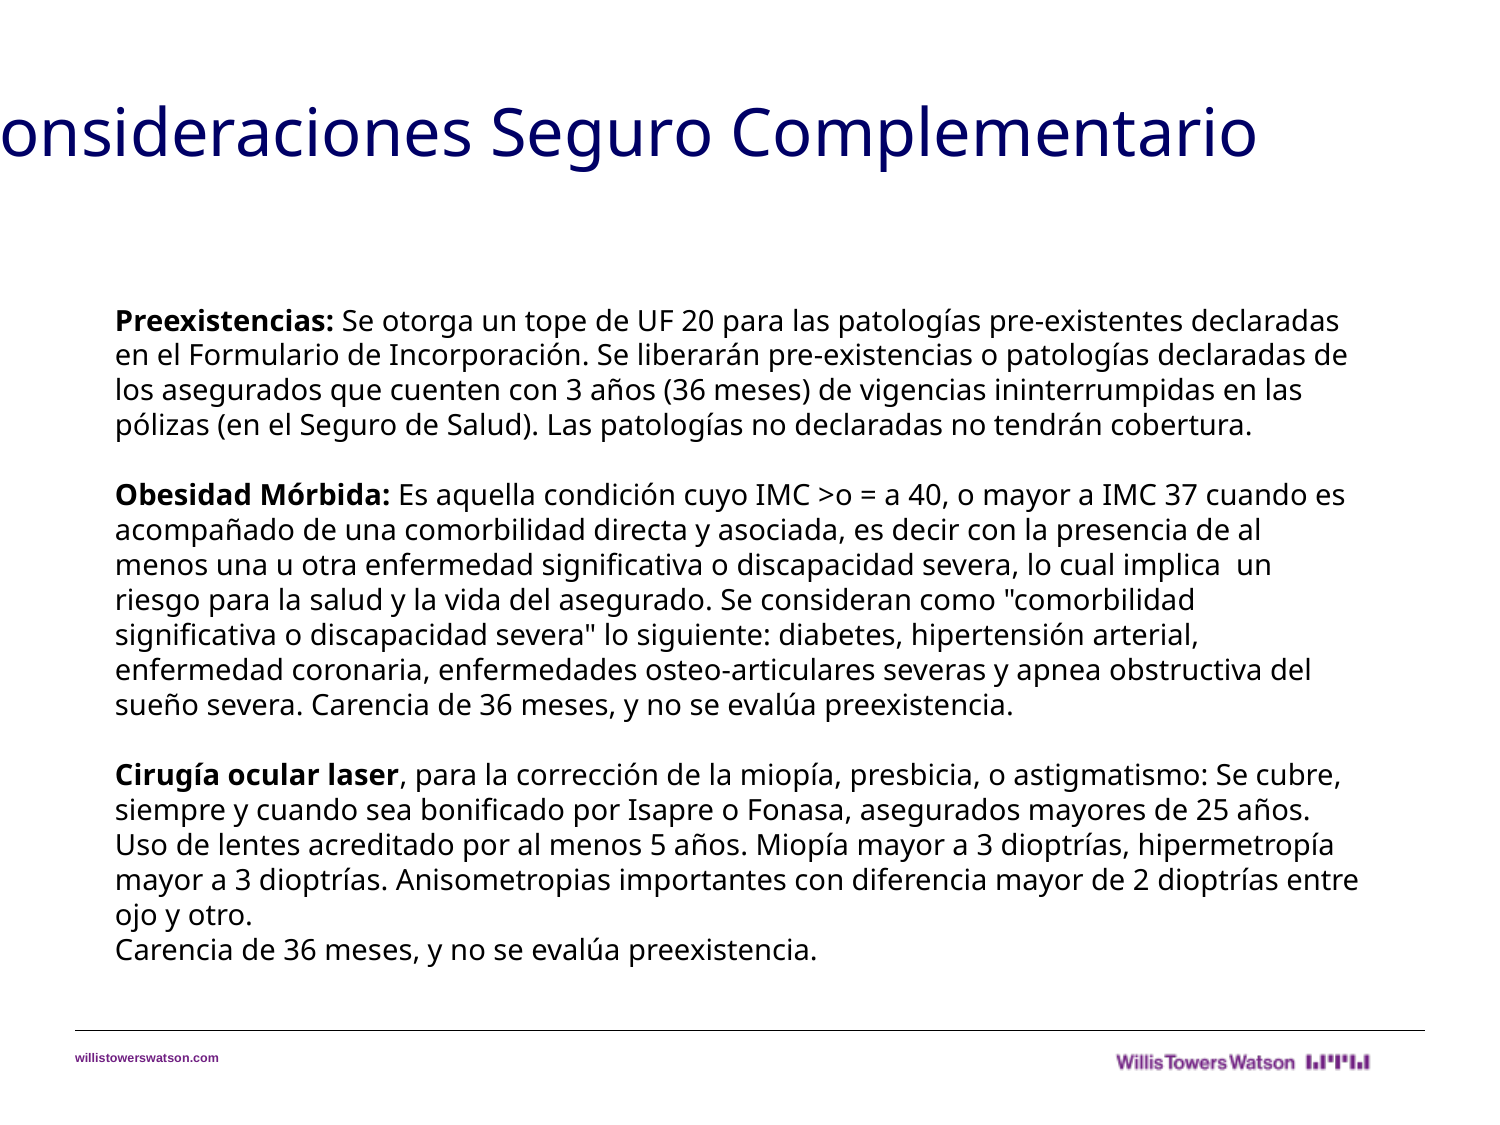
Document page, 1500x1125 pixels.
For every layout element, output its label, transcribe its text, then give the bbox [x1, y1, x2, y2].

text_box Consideraciones Seguro Complementario [0, 81, 1276, 177]
text_box Preexistencias: Se otorga un tope de UF 20 para las patologías pre-existentes declaradas en el Formulario de Incorporación. Se liberarán pre-existencias o patologías declaradas de los asegurados que cuenten con 3 años (36 meses) de vigencias ininterrumpidas en las pólizas (en el Seguro de Salud). Las patologías no declaradas no tendrán cobertura. Obesidad Mórbida: Es aquella condición cuyo IMC >o = a 40, o mayor a IMC 37 cuando es acompañado de una comorbilidad directa y asociada, es decir con la presencia de al menos una u otra enfermedad significativa o discapacidad severa, lo cual implica un riesgo para la salud y la vida del asegurado. Se consideran como "comorbilidad significativa o discapacidad severa" lo siguiente: diabetes, hipertensión arterial, enfermedad coronaria, enfermedades osteo-articulares severas y apnea obstructiva del sueño severa. Carencia de 36 meses, y no se evalúa preexistencia. Cirugía ocular laser, para la corrección de la miopía, presbicia, o astigmatismo: Se cubre, siempre y cuando sea bonificado por Isapre o Fonasa, asegurados mayores de 25 años. Uso de lentes acreditado por al menos 5 años. Miopía mayor a 3 dioptrías, hipermetropía mayor a 3 dioptrías. Anisometropias importantes con diferencia mayor de 2 dioptrías entre ojo y otro. Carencia de 36 meses, y no se evalúa preexistencia. [100, 224, 1376, 1023]
